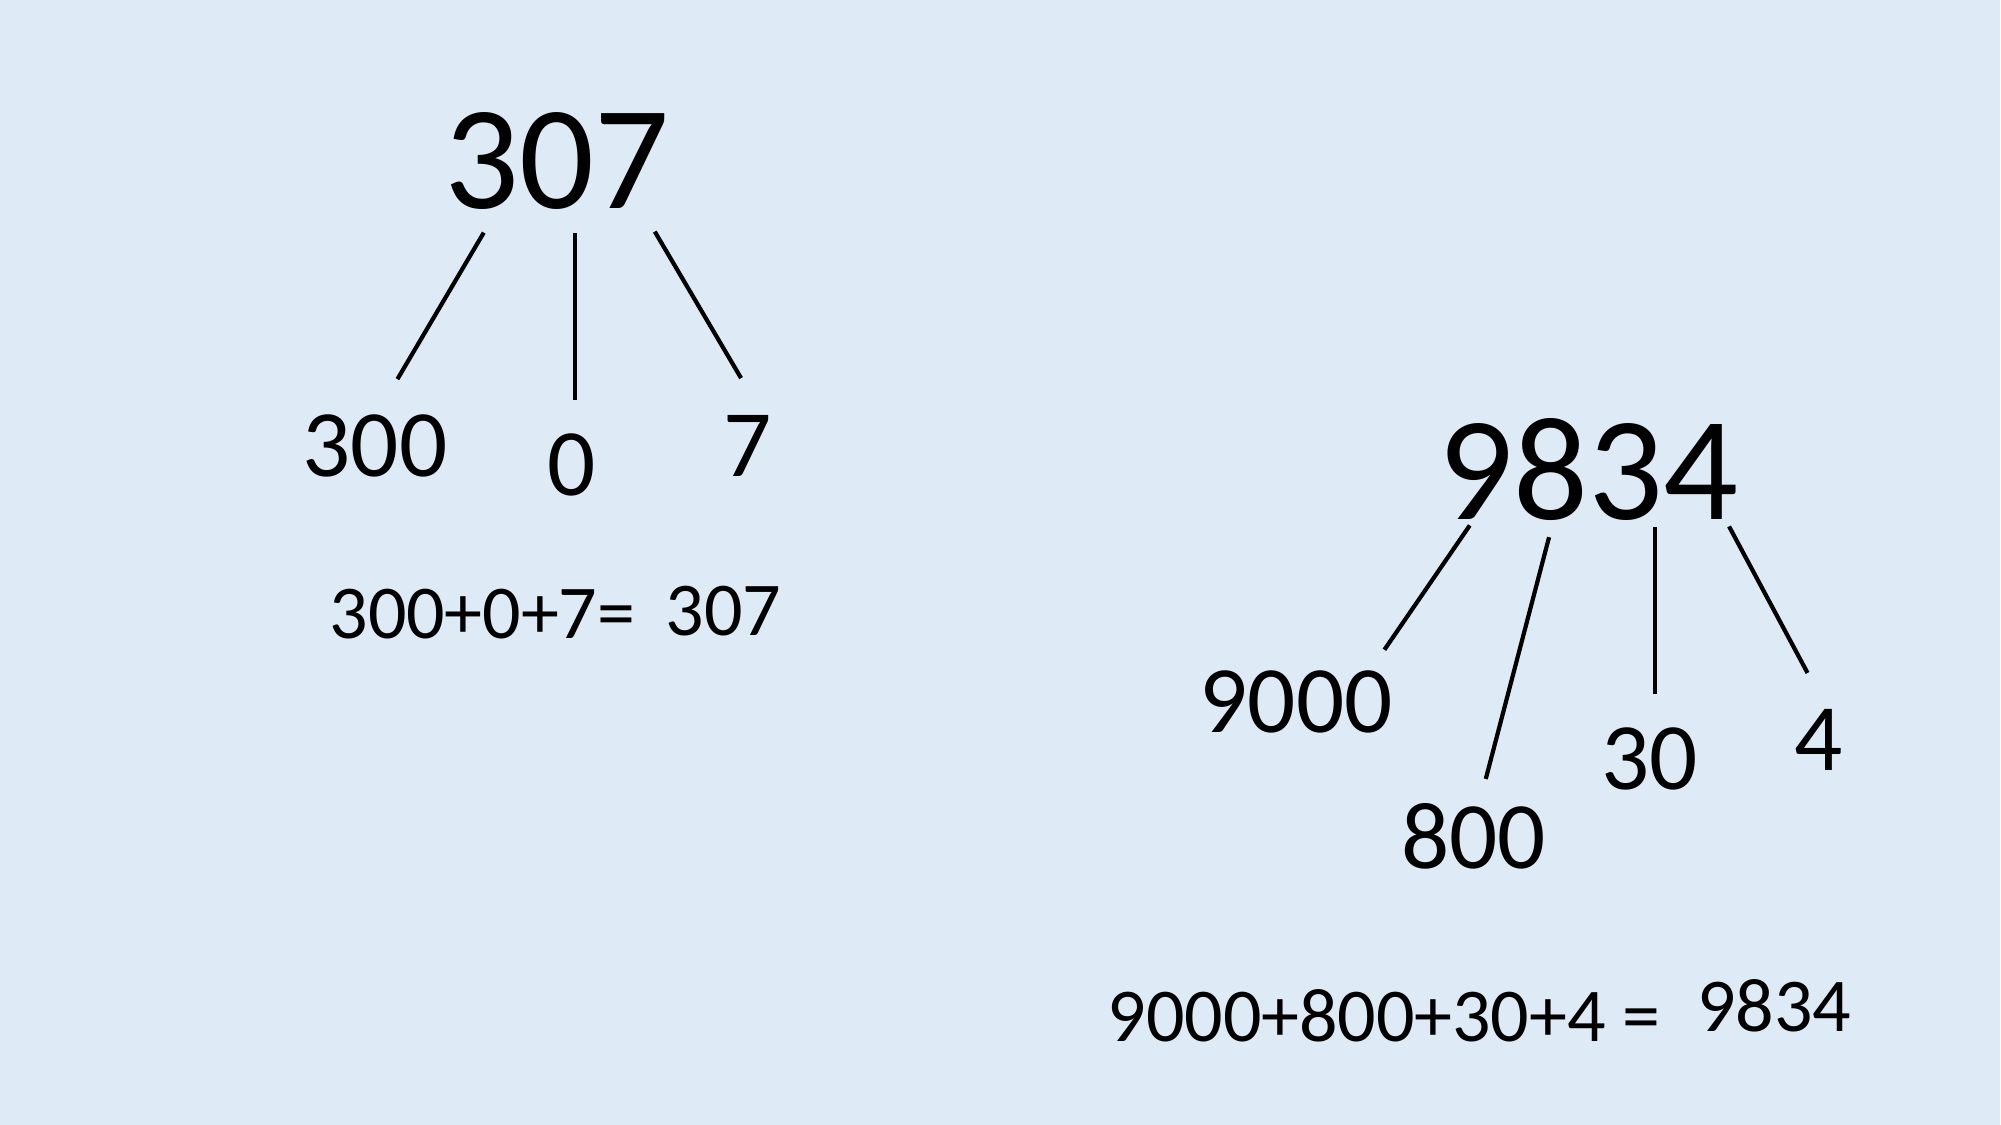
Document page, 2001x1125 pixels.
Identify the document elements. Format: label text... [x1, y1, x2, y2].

text_box 300 [297, 375, 454, 502]
text_box 300+0+7= [323, 556, 642, 660]
text_box 4 [1789, 669, 1850, 796]
text_box 7 [717, 375, 778, 502]
text_box 0 [542, 394, 603, 521]
text_box 9000+800+30+4 = [1101, 959, 1667, 1063]
text_box 9000 [1194, 631, 1399, 758]
text_box 307 [439, 55, 677, 245]
text_box 800 [1395, 767, 1552, 894]
text_box 30 [1595, 688, 1705, 814]
text_box 9834 [1432, 365, 1745, 555]
text_box 9834 [1691, 949, 1858, 1053]
text_box 307 [659, 553, 788, 657]
